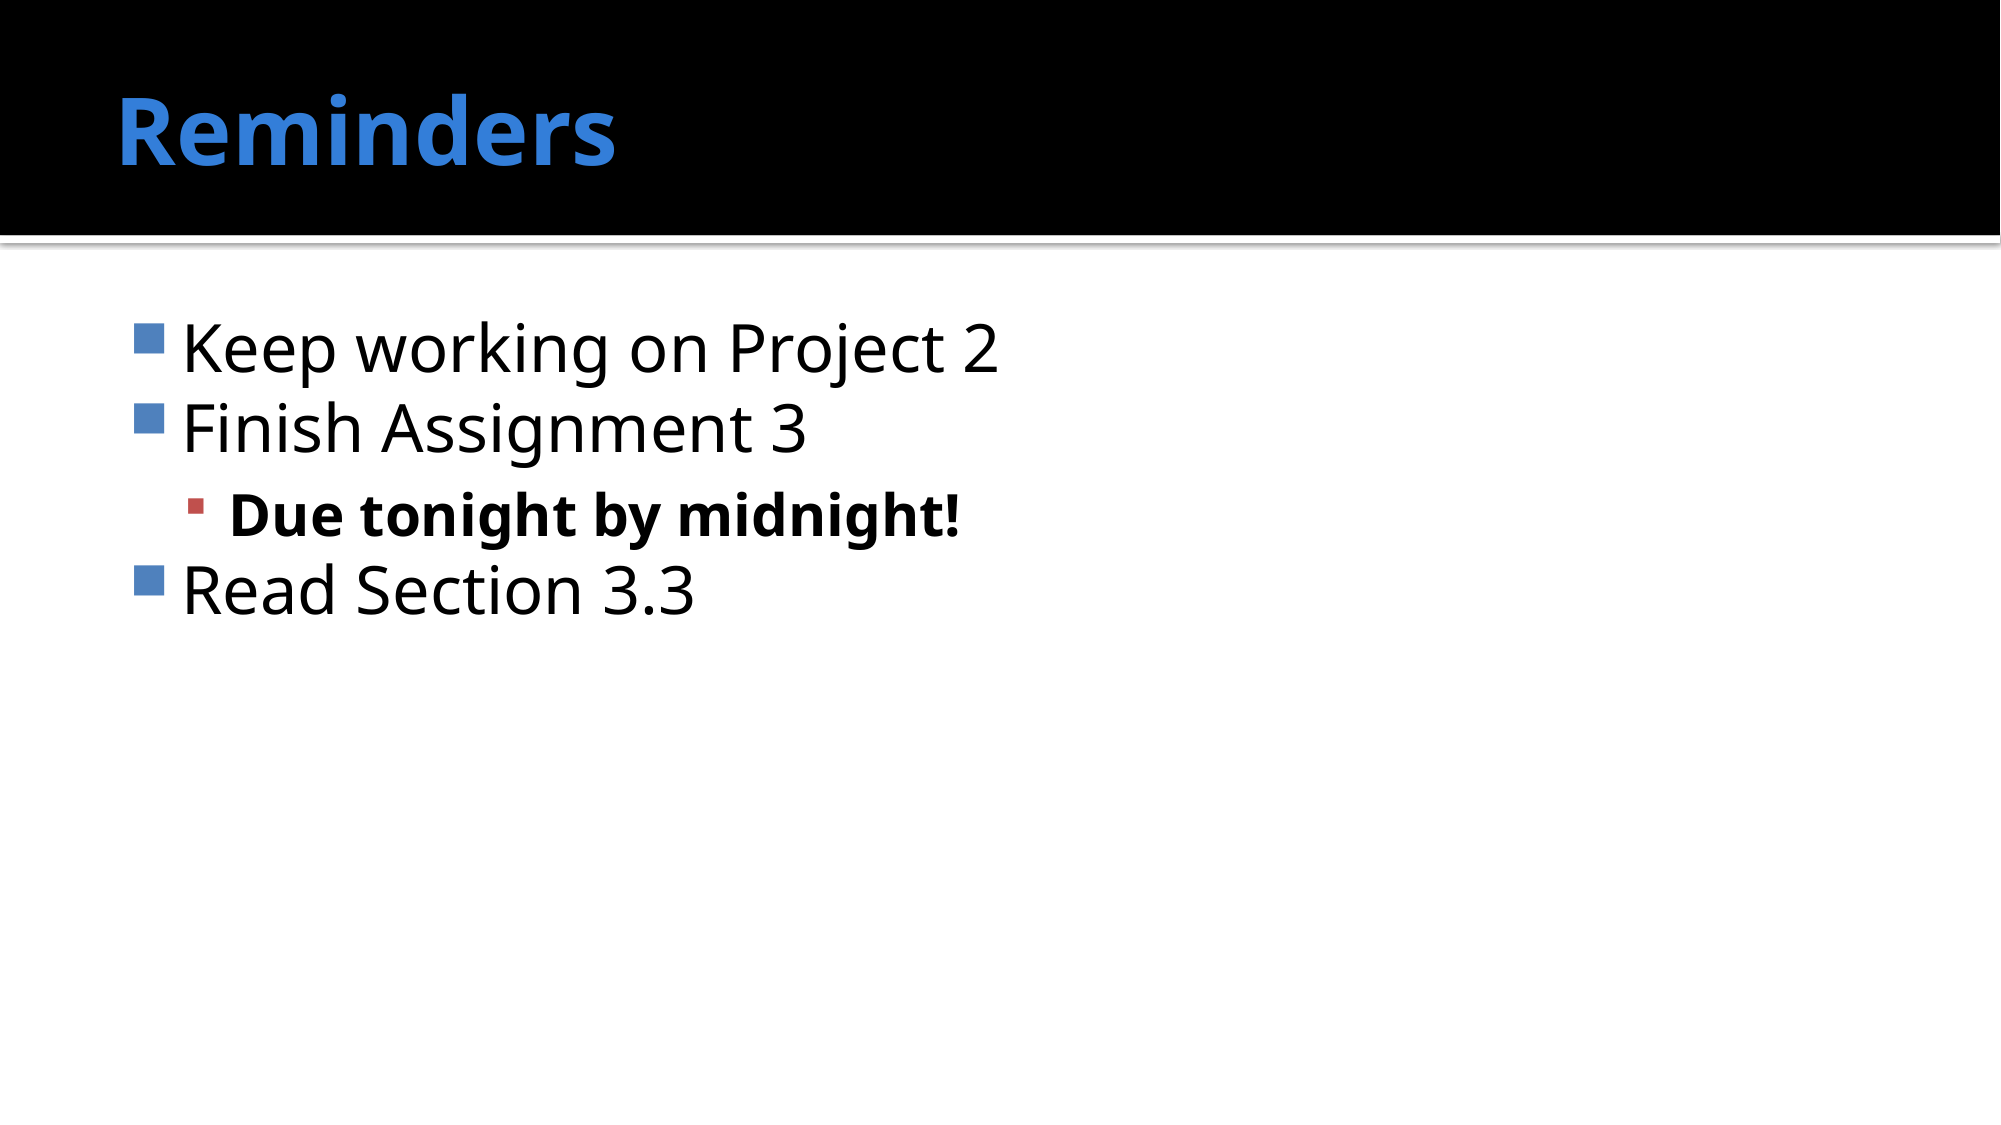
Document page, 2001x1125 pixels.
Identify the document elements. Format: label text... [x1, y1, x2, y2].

list Keep working on Project 2 Finish Assignment 3 Due tonight by midnight! Read Section 3.3 [99, 291, 1900, 1050]
title Reminders [99, 25, 1900, 231]
